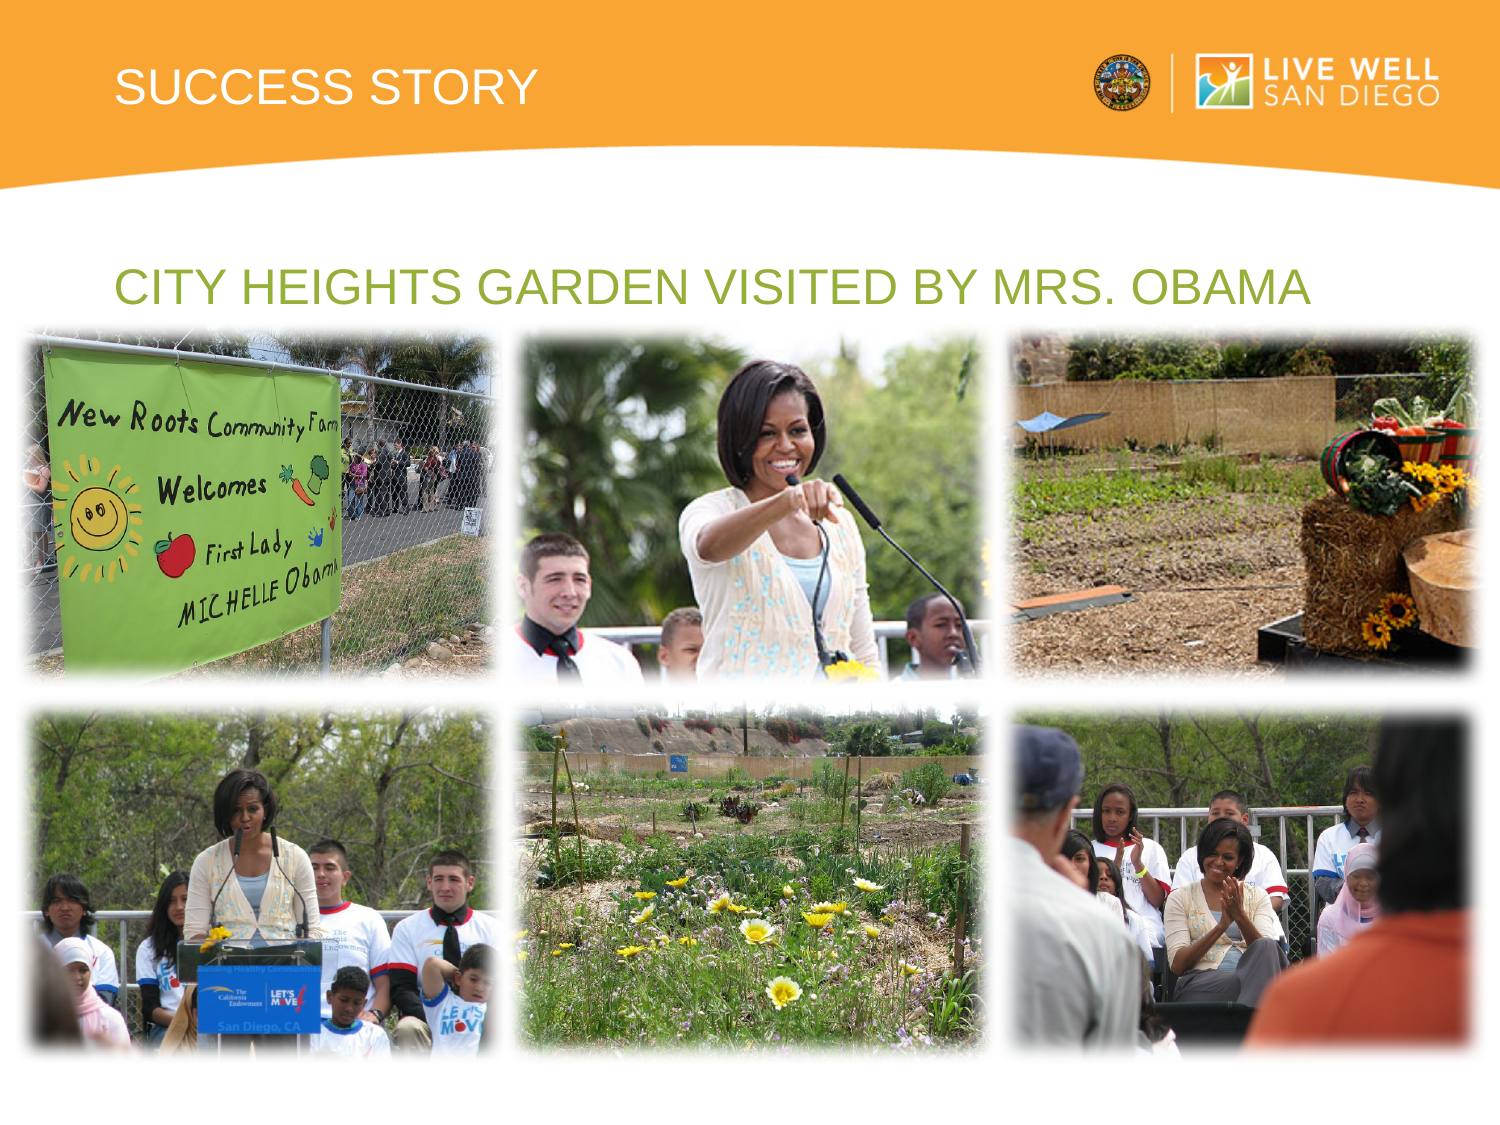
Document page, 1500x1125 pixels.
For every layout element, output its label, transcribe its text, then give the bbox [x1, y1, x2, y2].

title Success Story [113, 27, 1052, 150]
list City Heights Garden visited by Mrs. Obama [113, 224, 1425, 319]
picture [0, 0, 1500, 1125]
